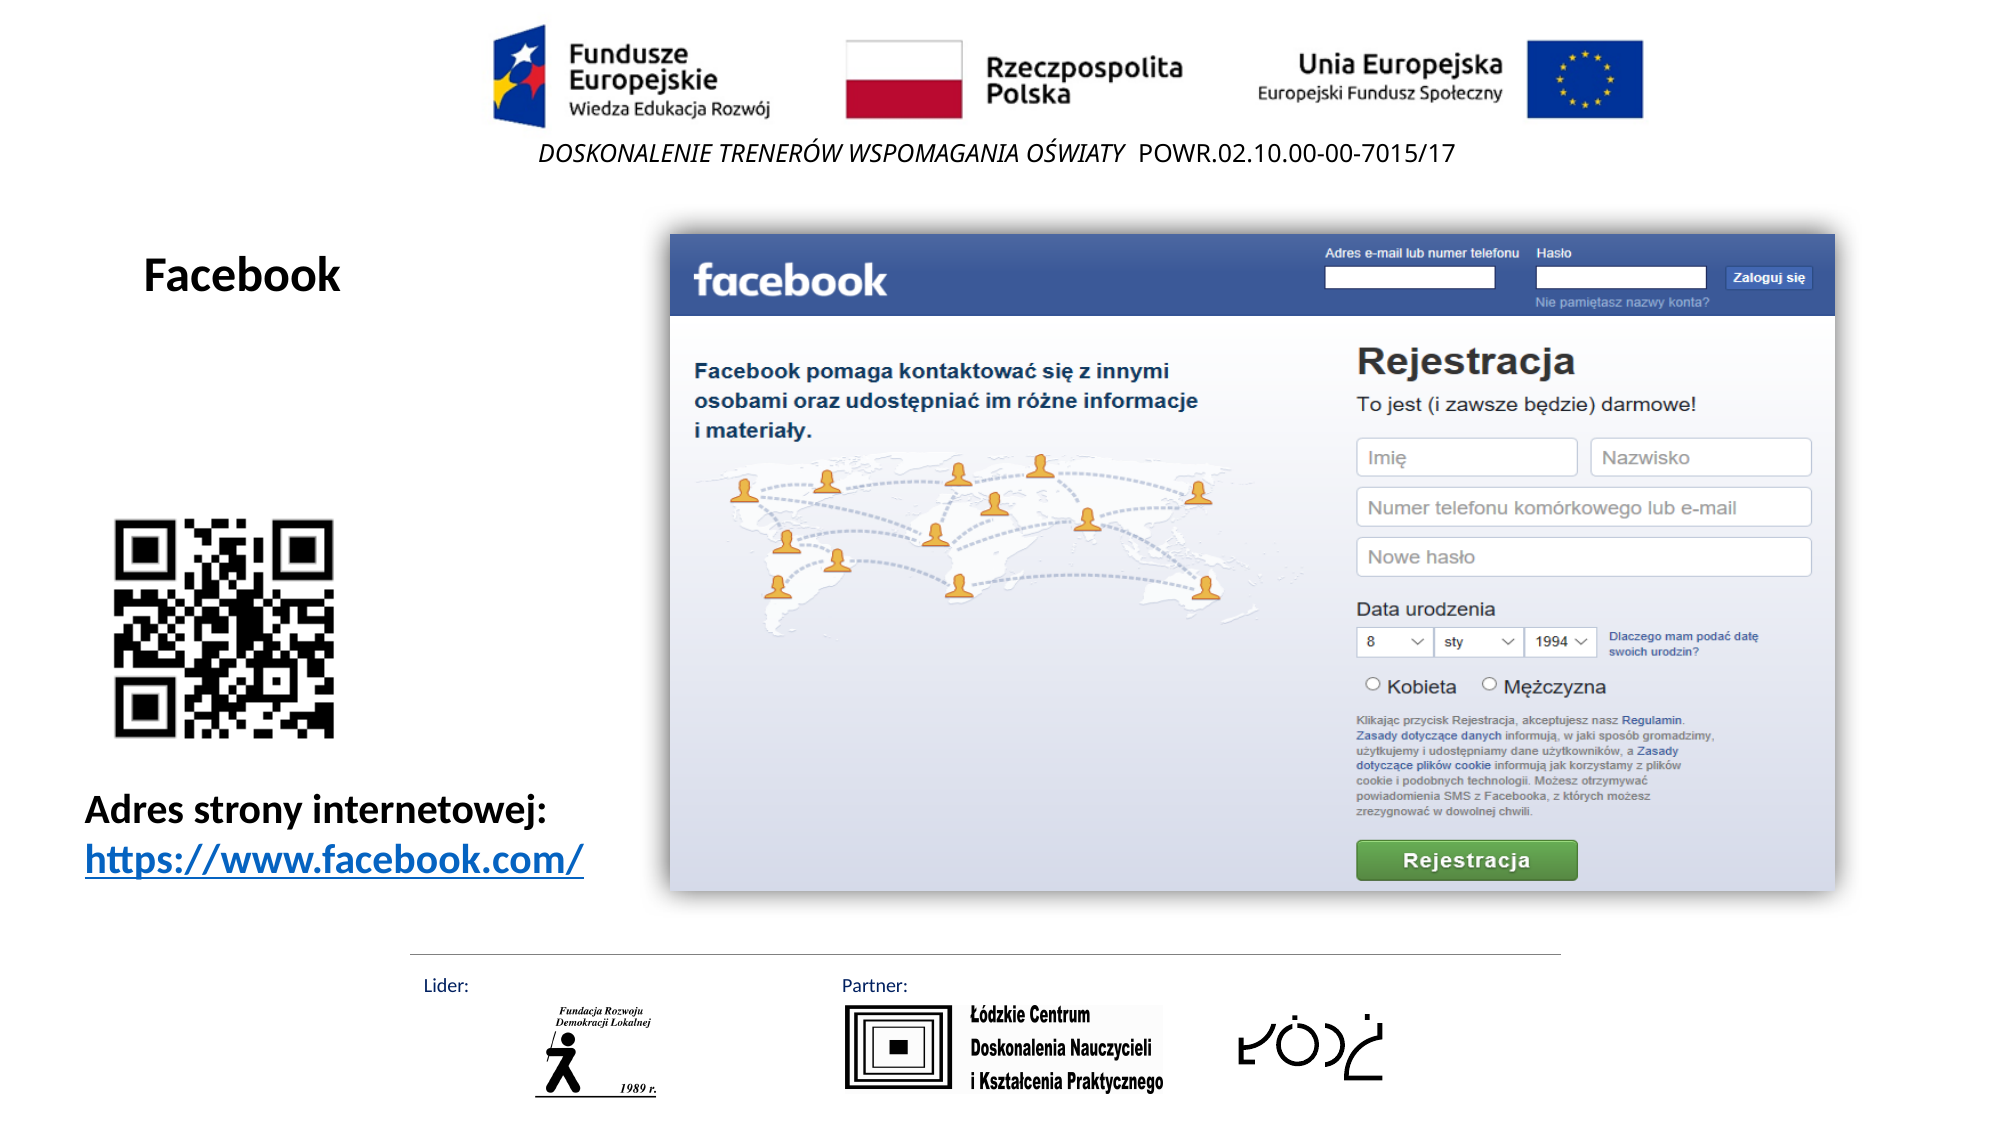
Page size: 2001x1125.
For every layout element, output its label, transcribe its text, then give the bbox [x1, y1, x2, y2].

text_box Adres strony internetowej: https://www.facebook.com/ [69, 774, 663, 890]
picture [603, 146, 614, 154]
picture [900, 146, 911, 154]
picture [104, 505, 345, 756]
text_box Facebook [129, 234, 357, 309]
picture [793, 146, 800, 153]
picture [1106, 145, 1116, 154]
picture [1291, 146, 1299, 154]
picture [670, 234, 1835, 891]
picture [1029, 146, 1040, 154]
picture [558, 146, 569, 154]
picture [468, 0, 1669, 154]
picture [1143, 146, 1150, 153]
picture [1270, 146, 1278, 154]
picture [1327, 146, 1335, 154]
picture [1342, 146, 1350, 154]
picture [735, 146, 742, 153]
picture [806, 146, 817, 154]
picture [1378, 146, 1386, 154]
picture [1305, 146, 1313, 154]
picture [887, 146, 894, 153]
picture [1157, 146, 1169, 154]
picture [543, 146, 552, 154]
picture [1220, 146, 1228, 154]
picture [1200, 146, 1206, 153]
